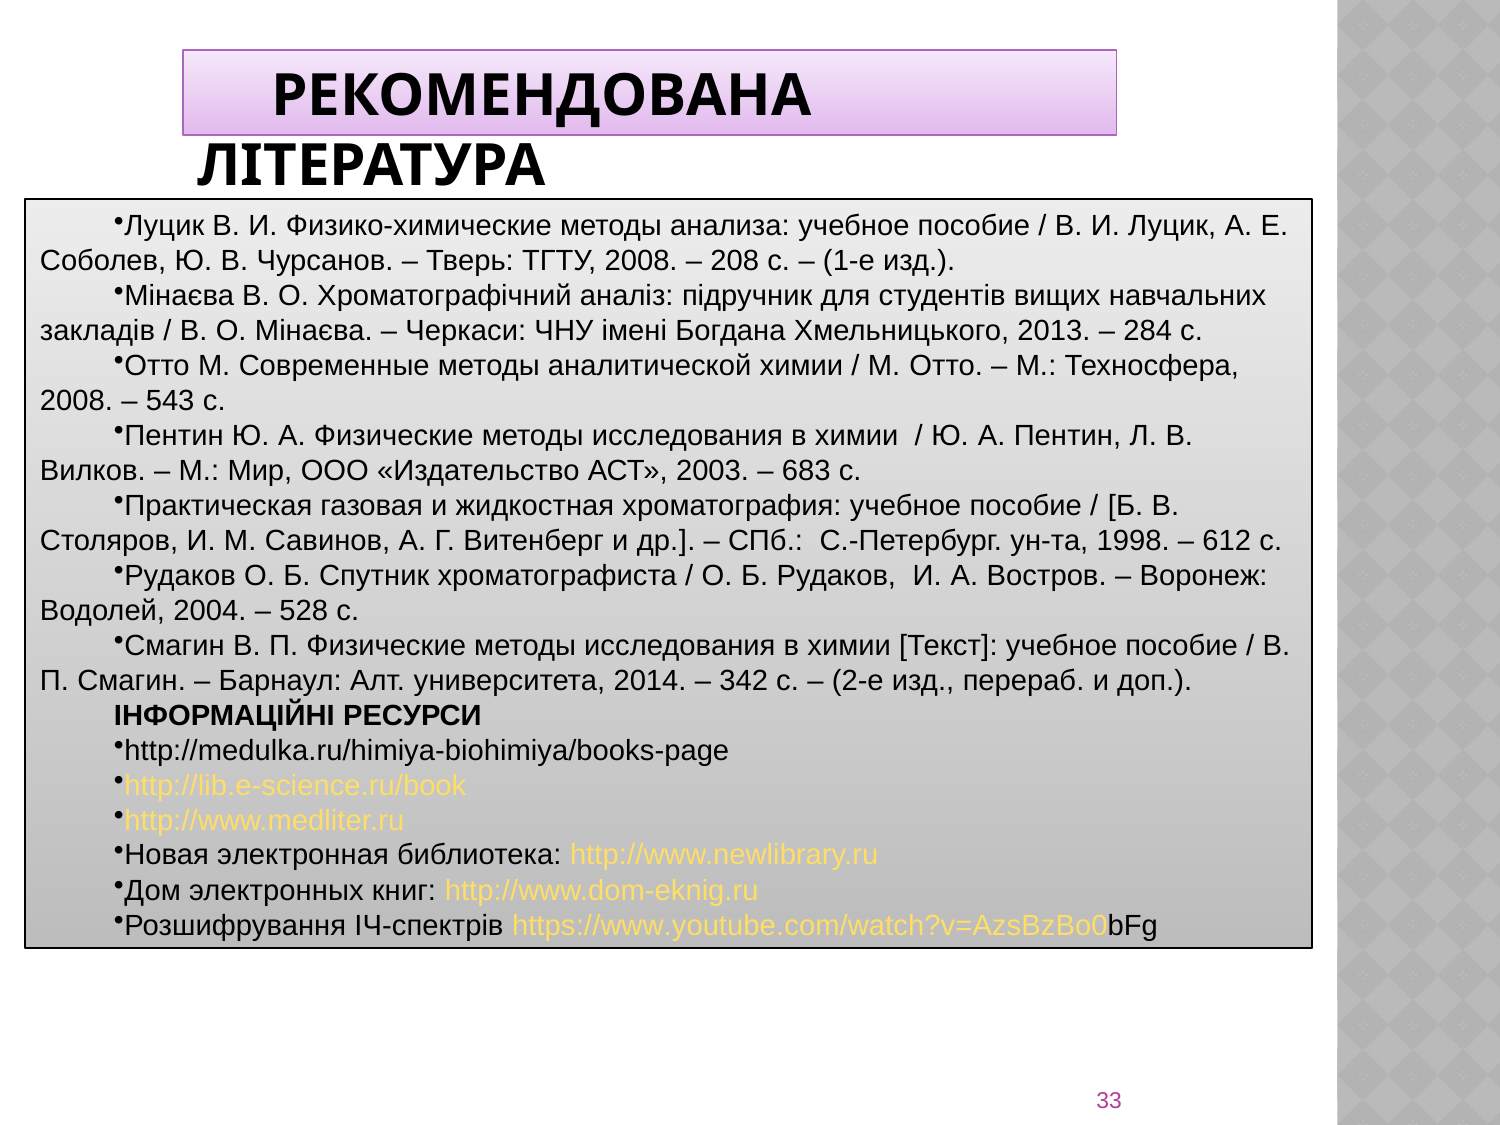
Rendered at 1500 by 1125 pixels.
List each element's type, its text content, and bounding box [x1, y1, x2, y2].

slide_number 33 [1025, 1075, 1122, 1113]
text_box РЕКОМЕНДОВАНА ЛІТЕРАТУРА [182, 49, 1117, 136]
text_box Луцик В. И. Физико-химические методы анализа: учебное пособие / В. И. Луцик, А. Е. Соболев, Ю. В. Чурсанов. – Тверь: ТГТУ, 2008. – 208 с. – (1-е изд.). Мінаєва В. О. Хроматографічний аналіз: підручник для студентів вищих навчальних закладів / В. О. Мінаєва. – Черкаси: ЧНУ імені Богдана Хмельницького, 2013. – 284 с. Отто М. Современные методы аналитической химии / М. Отто. – М.: Техносфера, 2008. – 543 с. Пентин Ю. А. Физические методы исследования в химии / Ю. А. Пентин, Л. В. Вилков. – М.: Мир, ООО «Издательство АСТ», 2003. – 683 с. Практическая газовая и жидкостная хроматография: учебное пособие / [Б. В. Столяров, И. М. Савинов, А. Г. Витенберг и др.]. – СПб.: С.-Петербург. ун-та, 1998. – 612 с. Рудаков О. Б. Спутник хроматографиста / О. Б. Рудаков, И. А. Востров. – Воронеж: Водолей, 2004. – 528 с. Смагин В. П. Физические методы исследования в химии [Текст]: учебное пособие / В. П. Смагин. – Барнаул: Алт. университета, 2014. – 342 с. – (2-е изд., перераб. и доп.). ІНФОРМАЦІЙНІ РЕСУРСИ http://medulka.ru/himiya-biohimiya/books-page http://lib.e-science.ru/book http://www.medliter.ru Новая электронная библиотека: http://www.newlibrary.ru Дом электронных книг: http://www.dom-eknig.ru Розшифрування ІЧ-спектрів https://www.youtube.com/watch?v=AzsBzBo0bFg [24, 198, 1313, 949]
